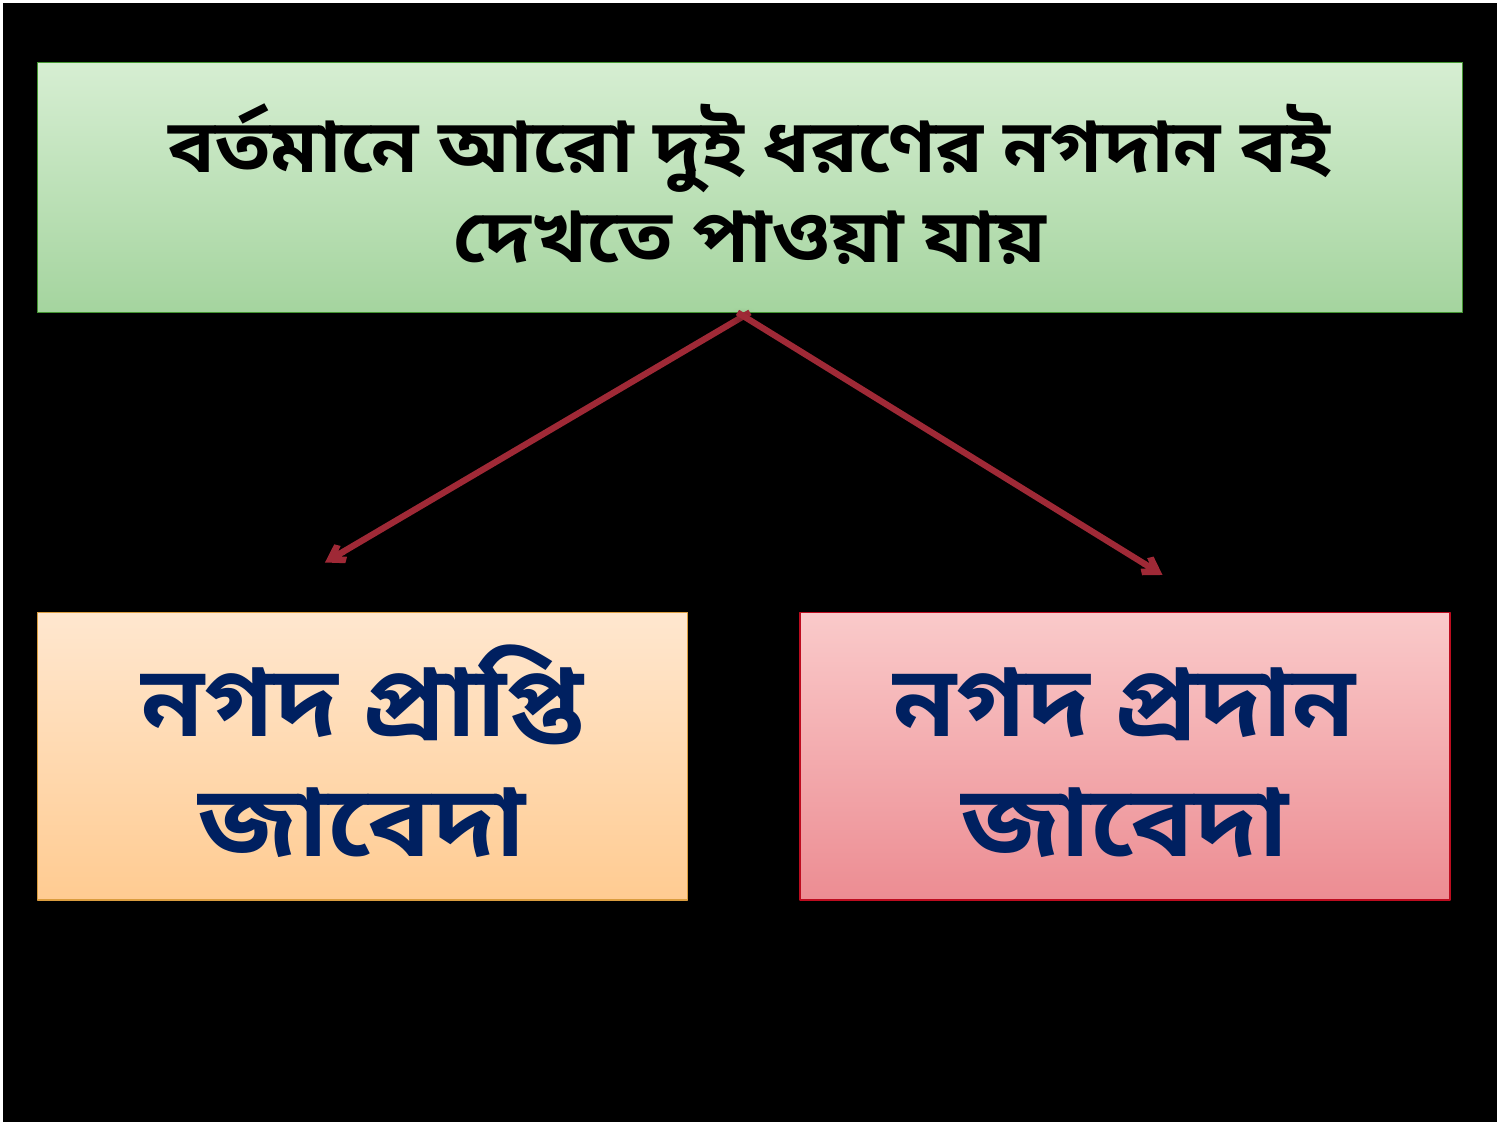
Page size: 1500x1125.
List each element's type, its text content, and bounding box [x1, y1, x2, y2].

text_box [324, 312, 736, 563]
text_box [0, 0, 1500, 1125]
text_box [737, 312, 1163, 576]
text_box বর্তমানে আরো দুই ধরণের নগদান বই দেখতে পাওয়া যায় [37, 62, 1463, 313]
text_box নগদ প্রাপ্তি জাবেদা [37, 612, 688, 901]
text_box নগদ প্রদান জাবেদা [799, 612, 1451, 901]
